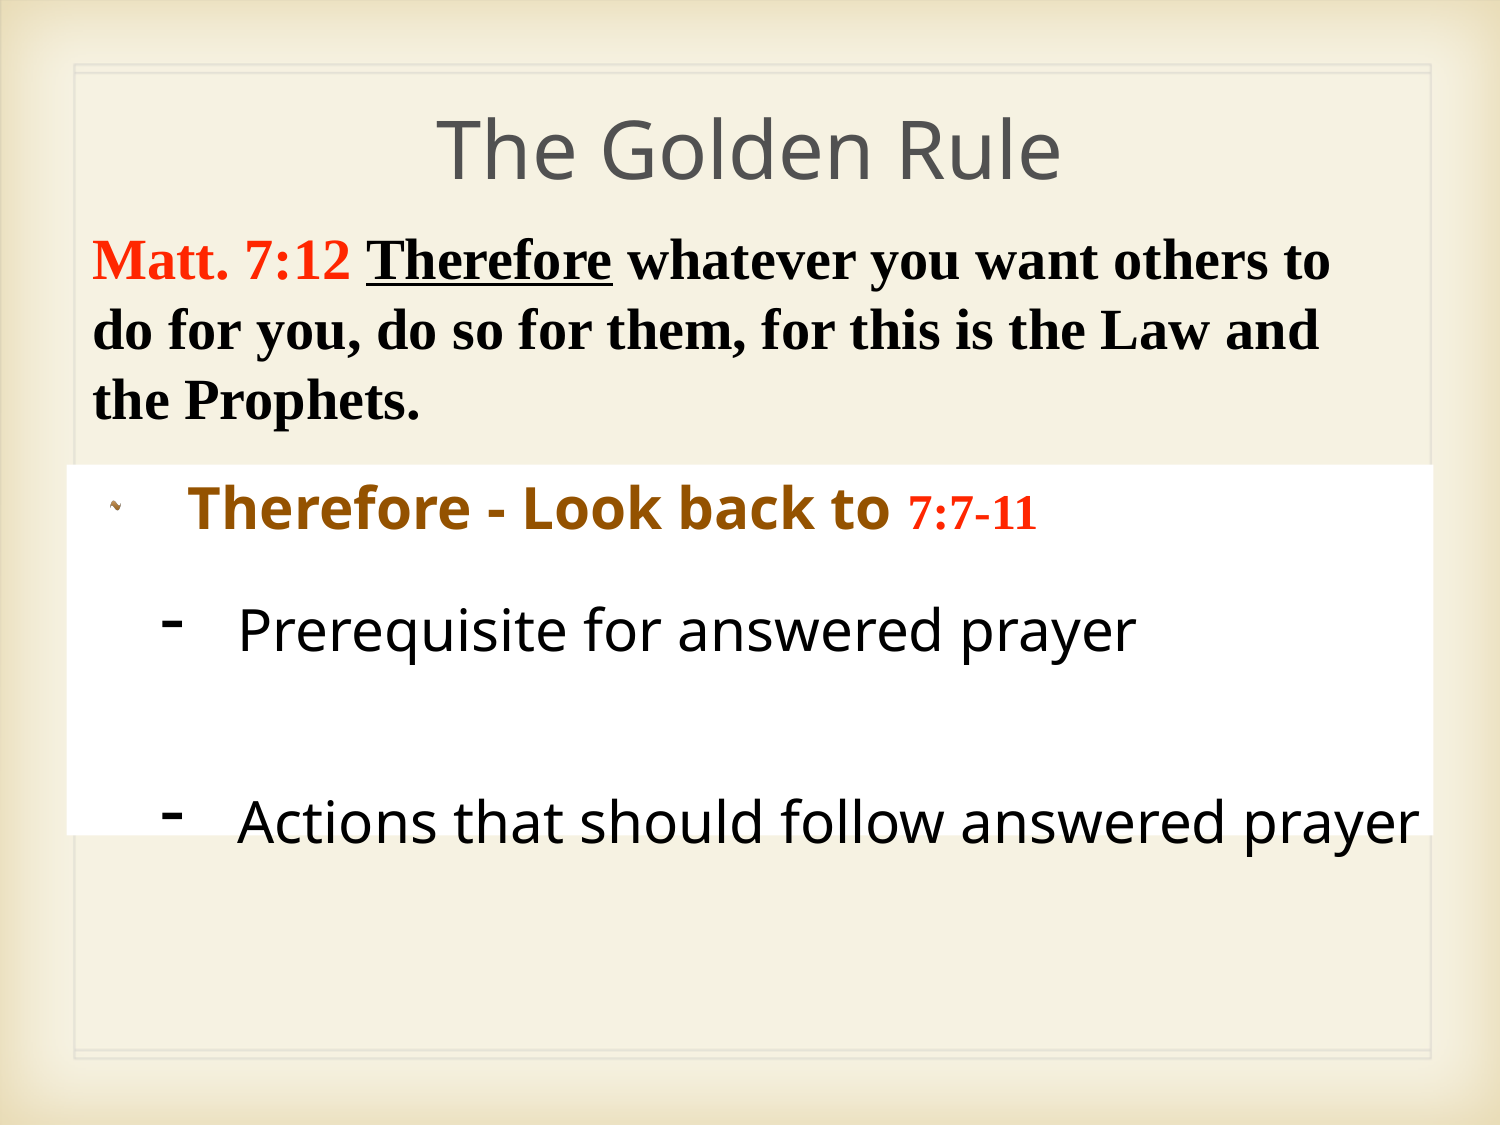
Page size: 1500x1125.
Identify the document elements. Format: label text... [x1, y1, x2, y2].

title The Golden Rule [145, 70, 1355, 214]
list Therefore - Look back to 7:7-11 Prerequisite for answered prayer Actions that should follow answered prayer [66, 464, 1434, 836]
text_box Matt. 7:12 Therefore whatever you want others to do for you, do so for them, for this is the Law and the Prophets. [79, 214, 1421, 438]
picture [0, 0, 1500, 1125]
